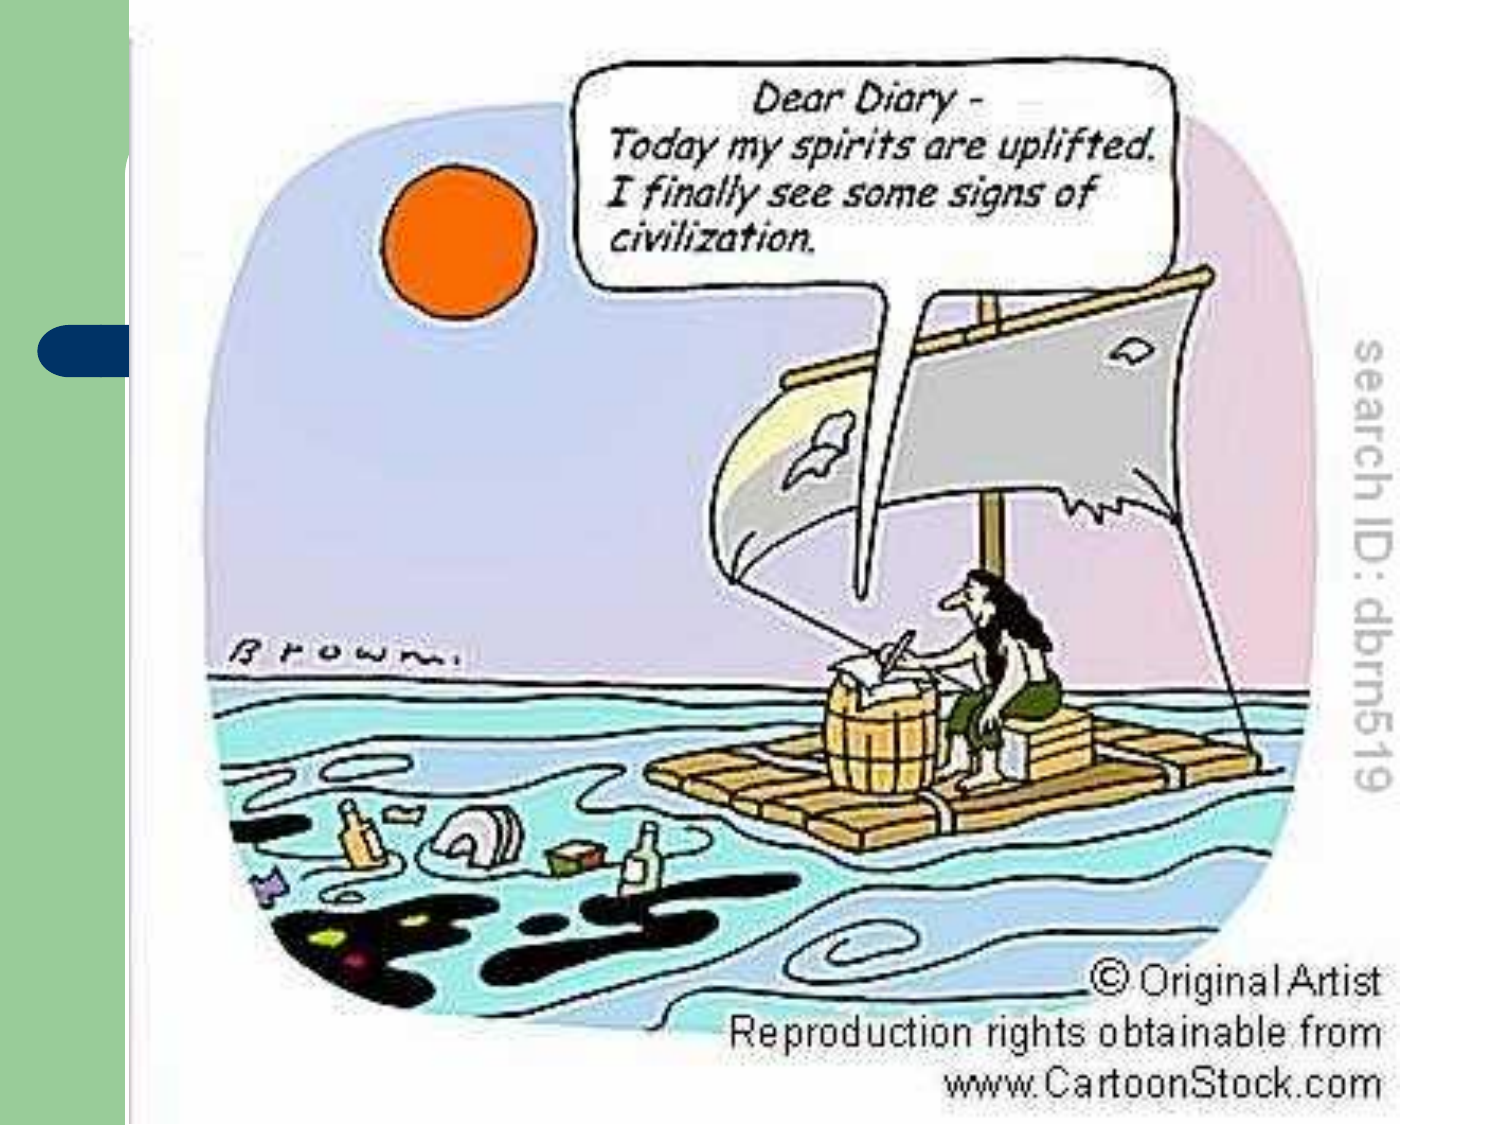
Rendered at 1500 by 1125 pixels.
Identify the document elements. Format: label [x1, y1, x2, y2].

list [129, 0, 1401, 1124]
